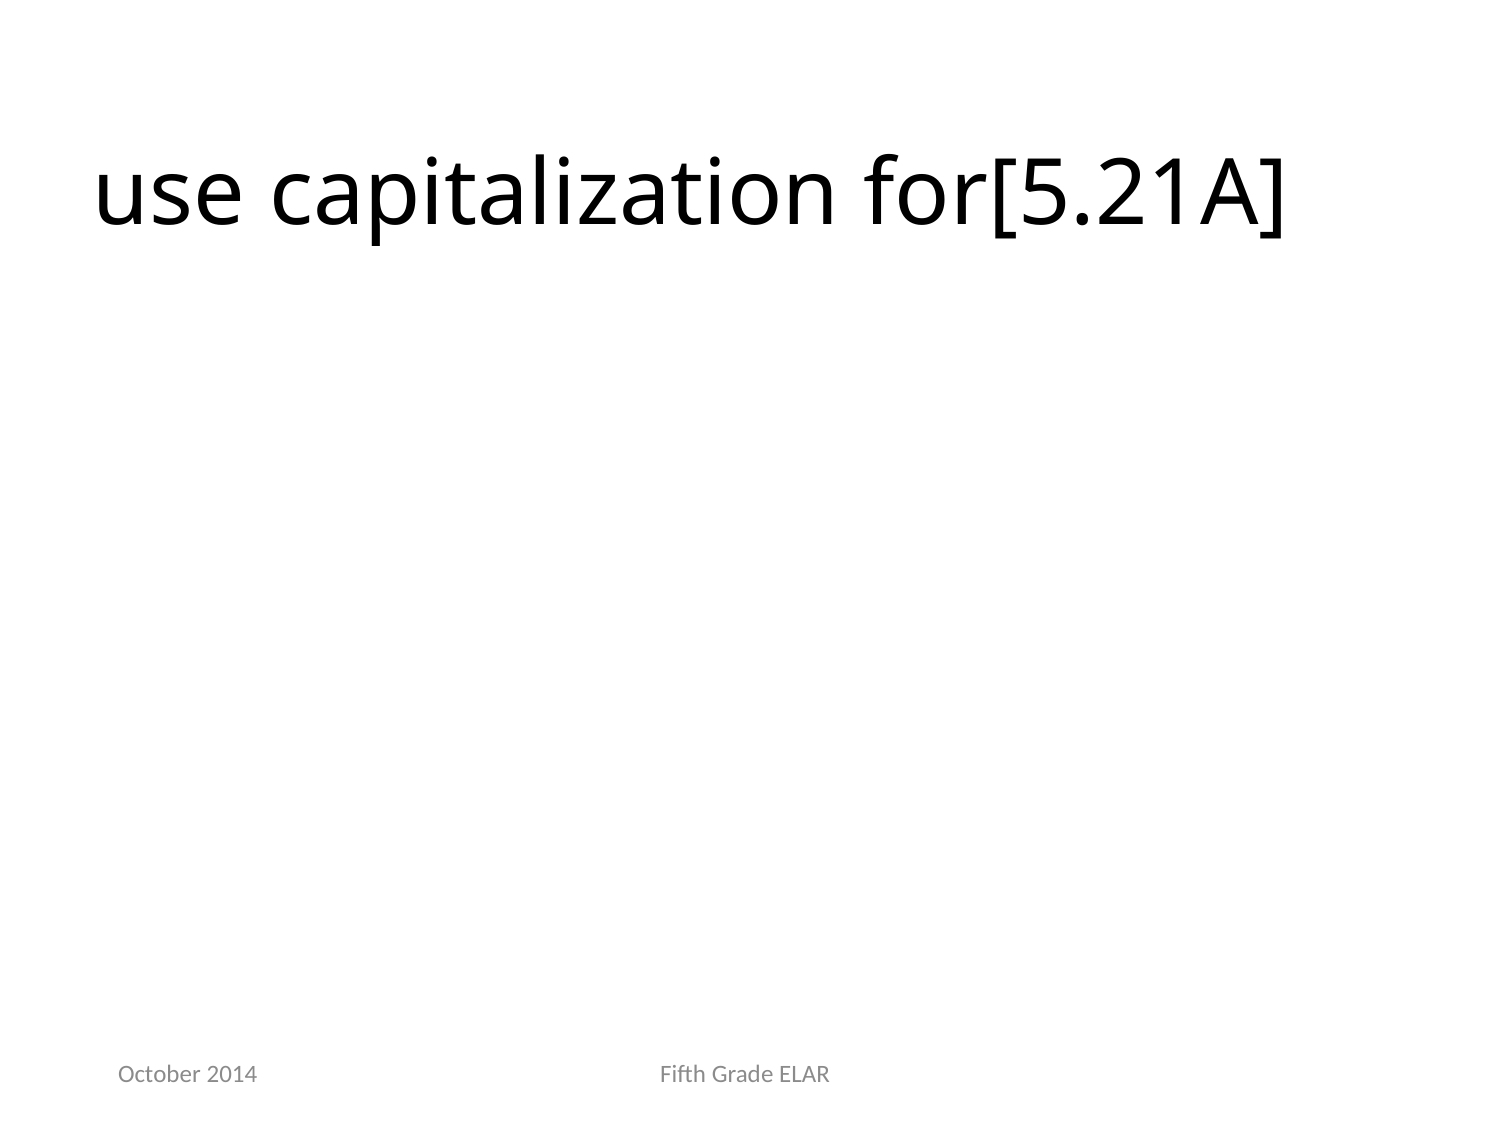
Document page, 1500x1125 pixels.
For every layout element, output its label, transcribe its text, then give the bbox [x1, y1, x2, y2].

subtitle use capitalization for[5.21A] [78, 70, 1429, 1014]
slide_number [103, 1042, 441, 1103]
footer Fifth Grade ELAR [492, 1042, 999, 1103]
